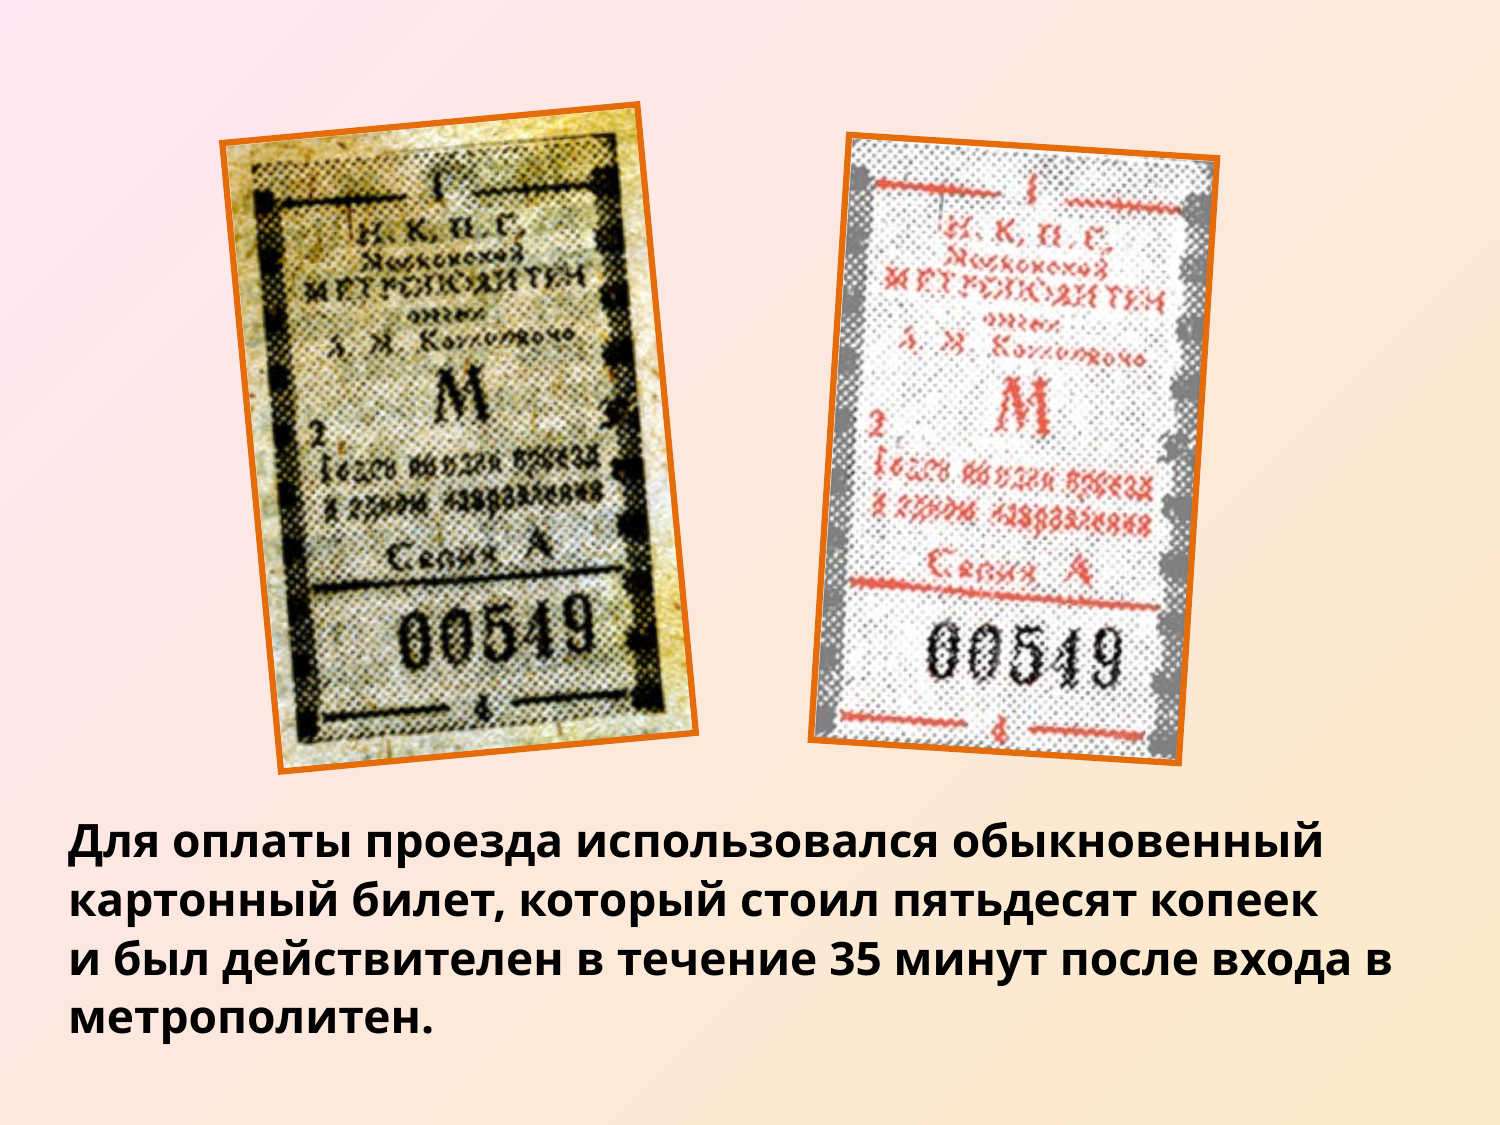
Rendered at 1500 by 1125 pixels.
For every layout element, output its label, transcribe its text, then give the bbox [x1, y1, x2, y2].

list Для оплаты проезда использовался обыкновенный картонный билет, который стоил пятьдесят копеек и был действителен в течение 35 минут после входа в метрополитен. [53, 810, 1436, 1094]
picture [227, 109, 692, 767]
picture [815, 139, 1213, 759]
